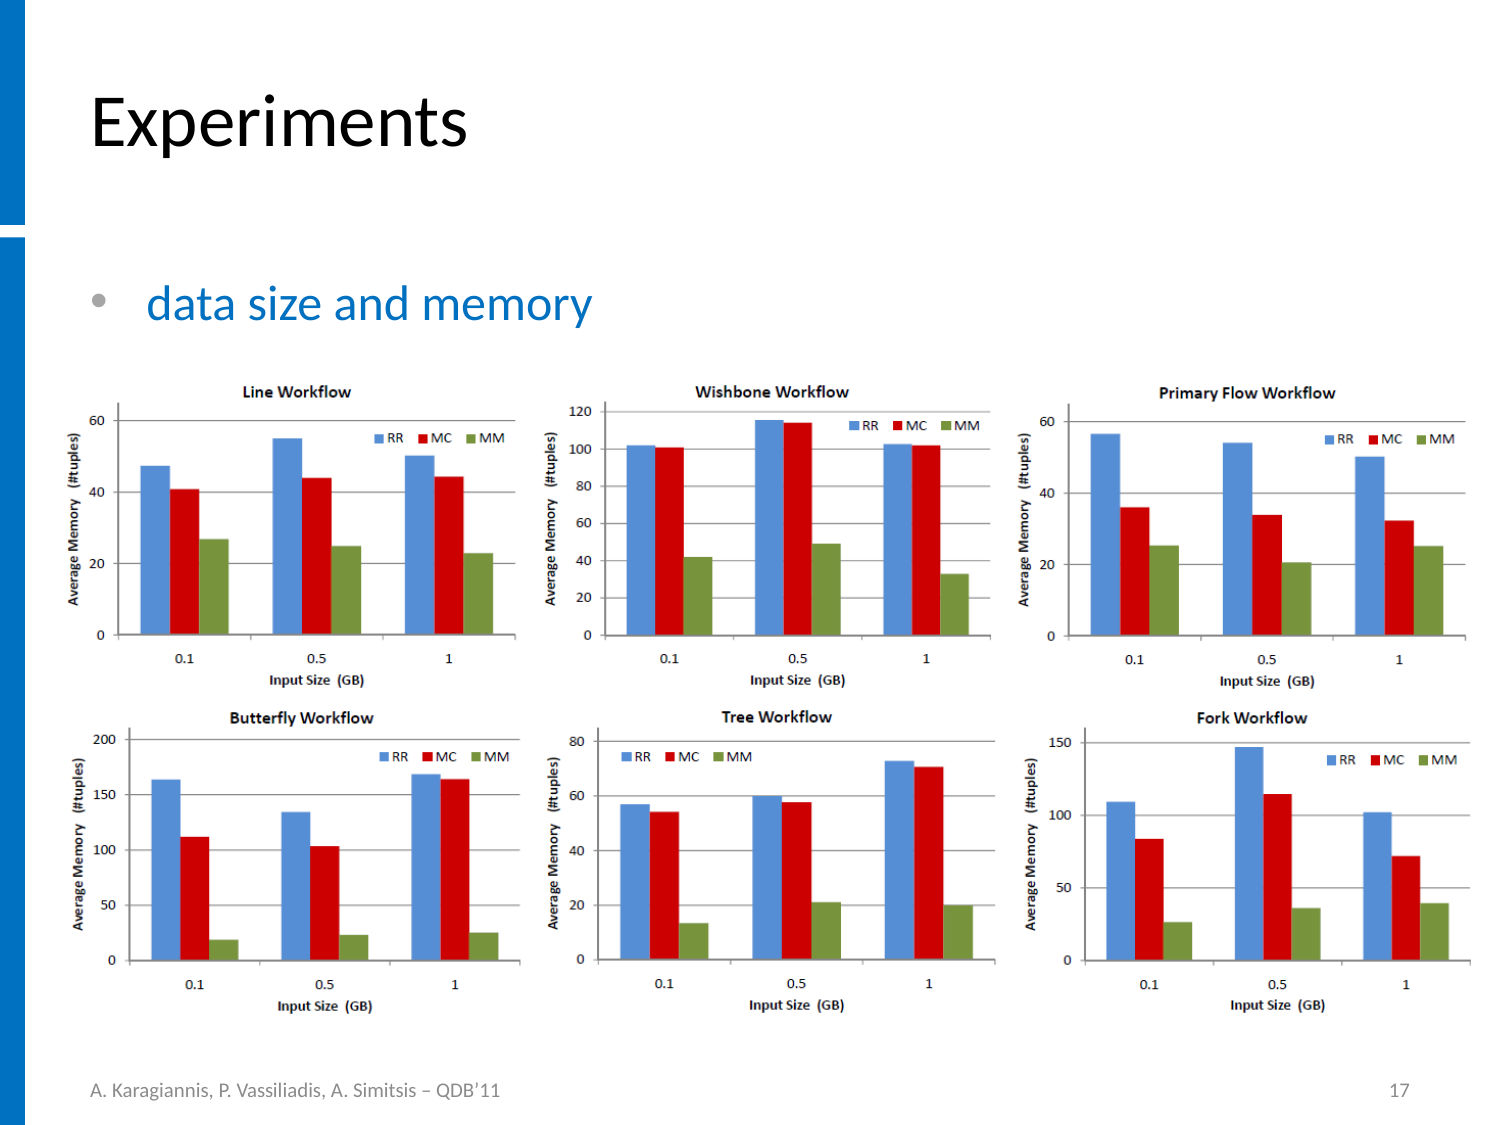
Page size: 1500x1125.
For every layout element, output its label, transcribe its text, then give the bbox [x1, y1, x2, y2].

footer A. Karagiannis, P. Vassiliadis, A. Simitsis – QDB’11 [75, 1074, 988, 1103]
list data size and memory [75, 262, 1425, 373]
picture [57, 374, 1476, 1026]
slide_number 17 [1074, 1074, 1425, 1103]
title Experiments [75, 45, 1425, 188]
